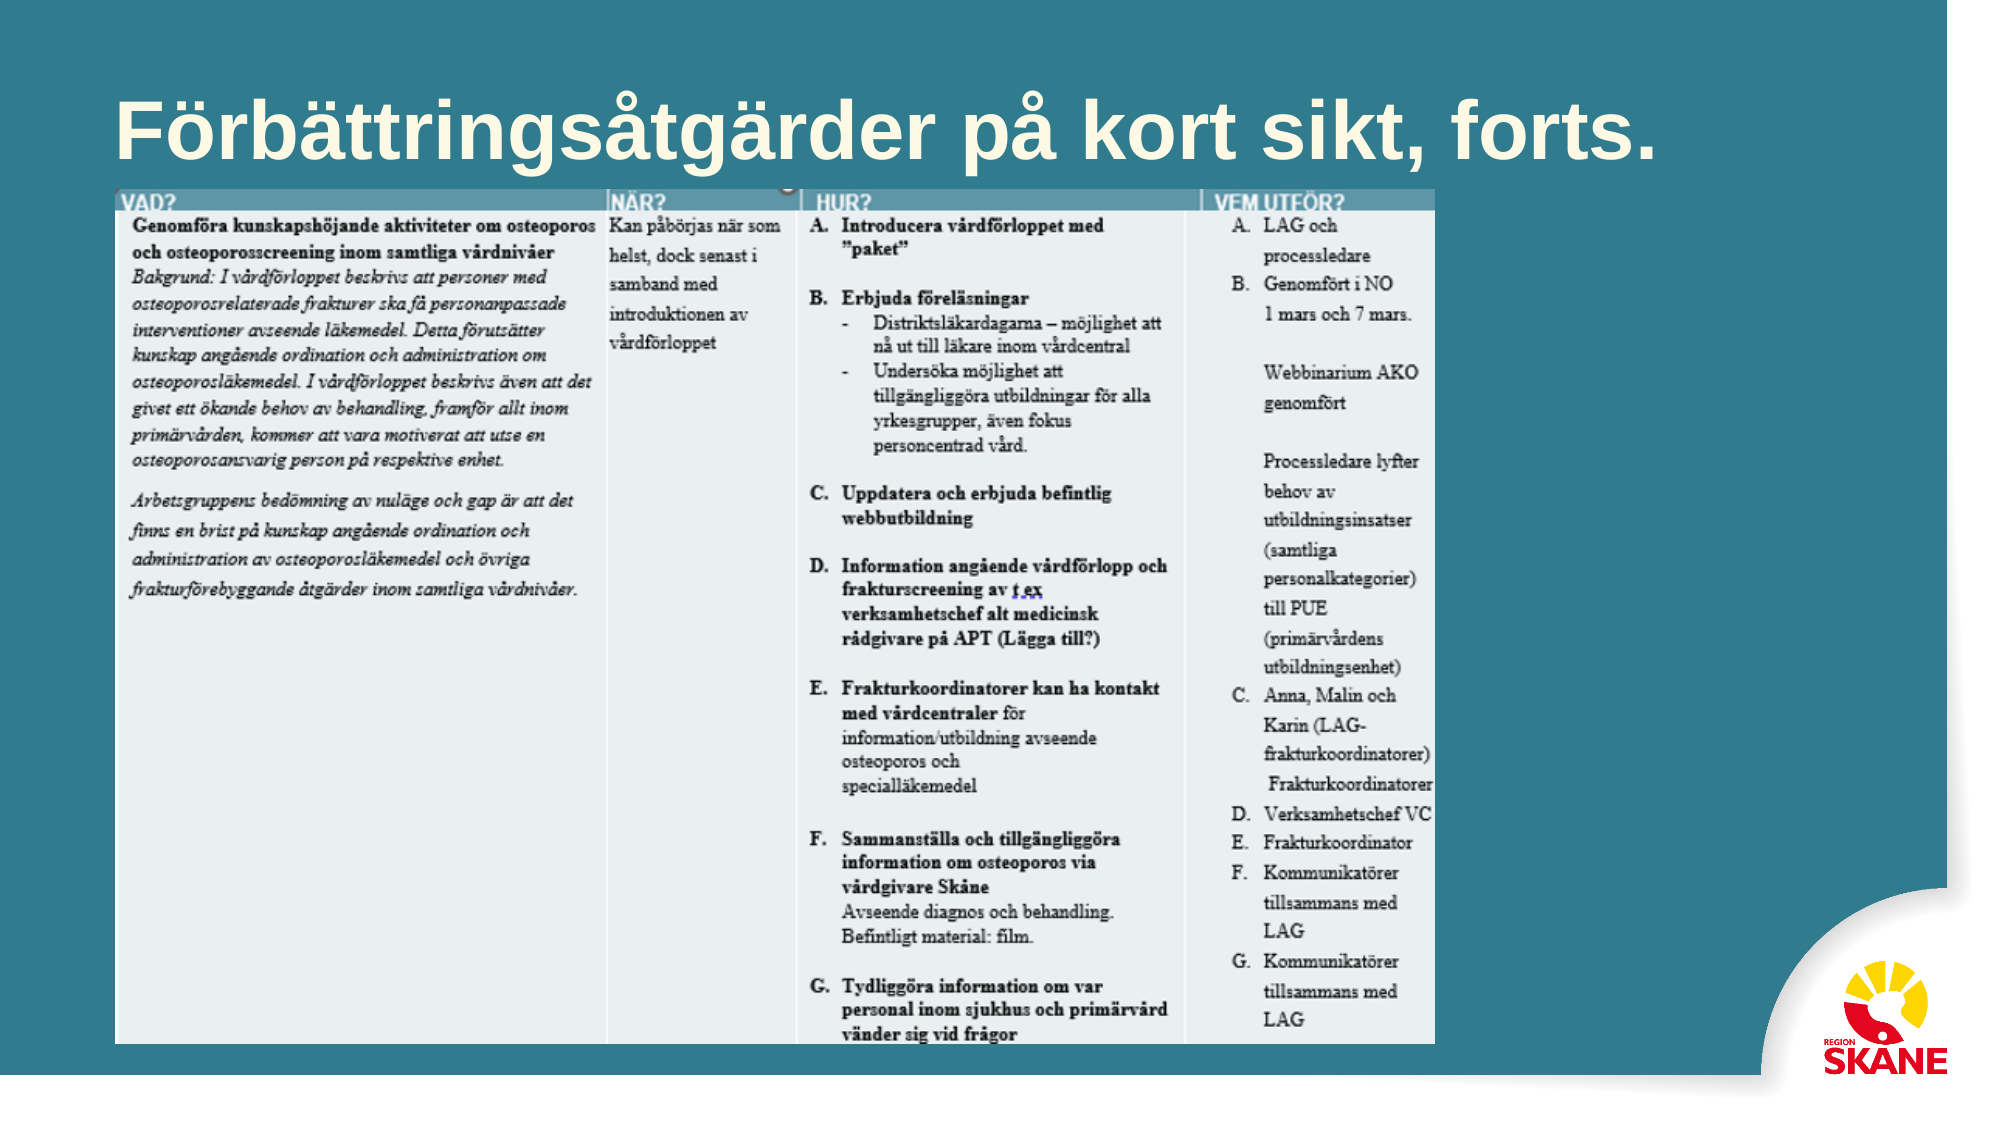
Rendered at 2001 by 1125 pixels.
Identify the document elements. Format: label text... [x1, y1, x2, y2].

title Förbättringsåtgärder på kort sikt, forts. [99, 59, 1900, 247]
picture [0, 0, 2001, 1125]
